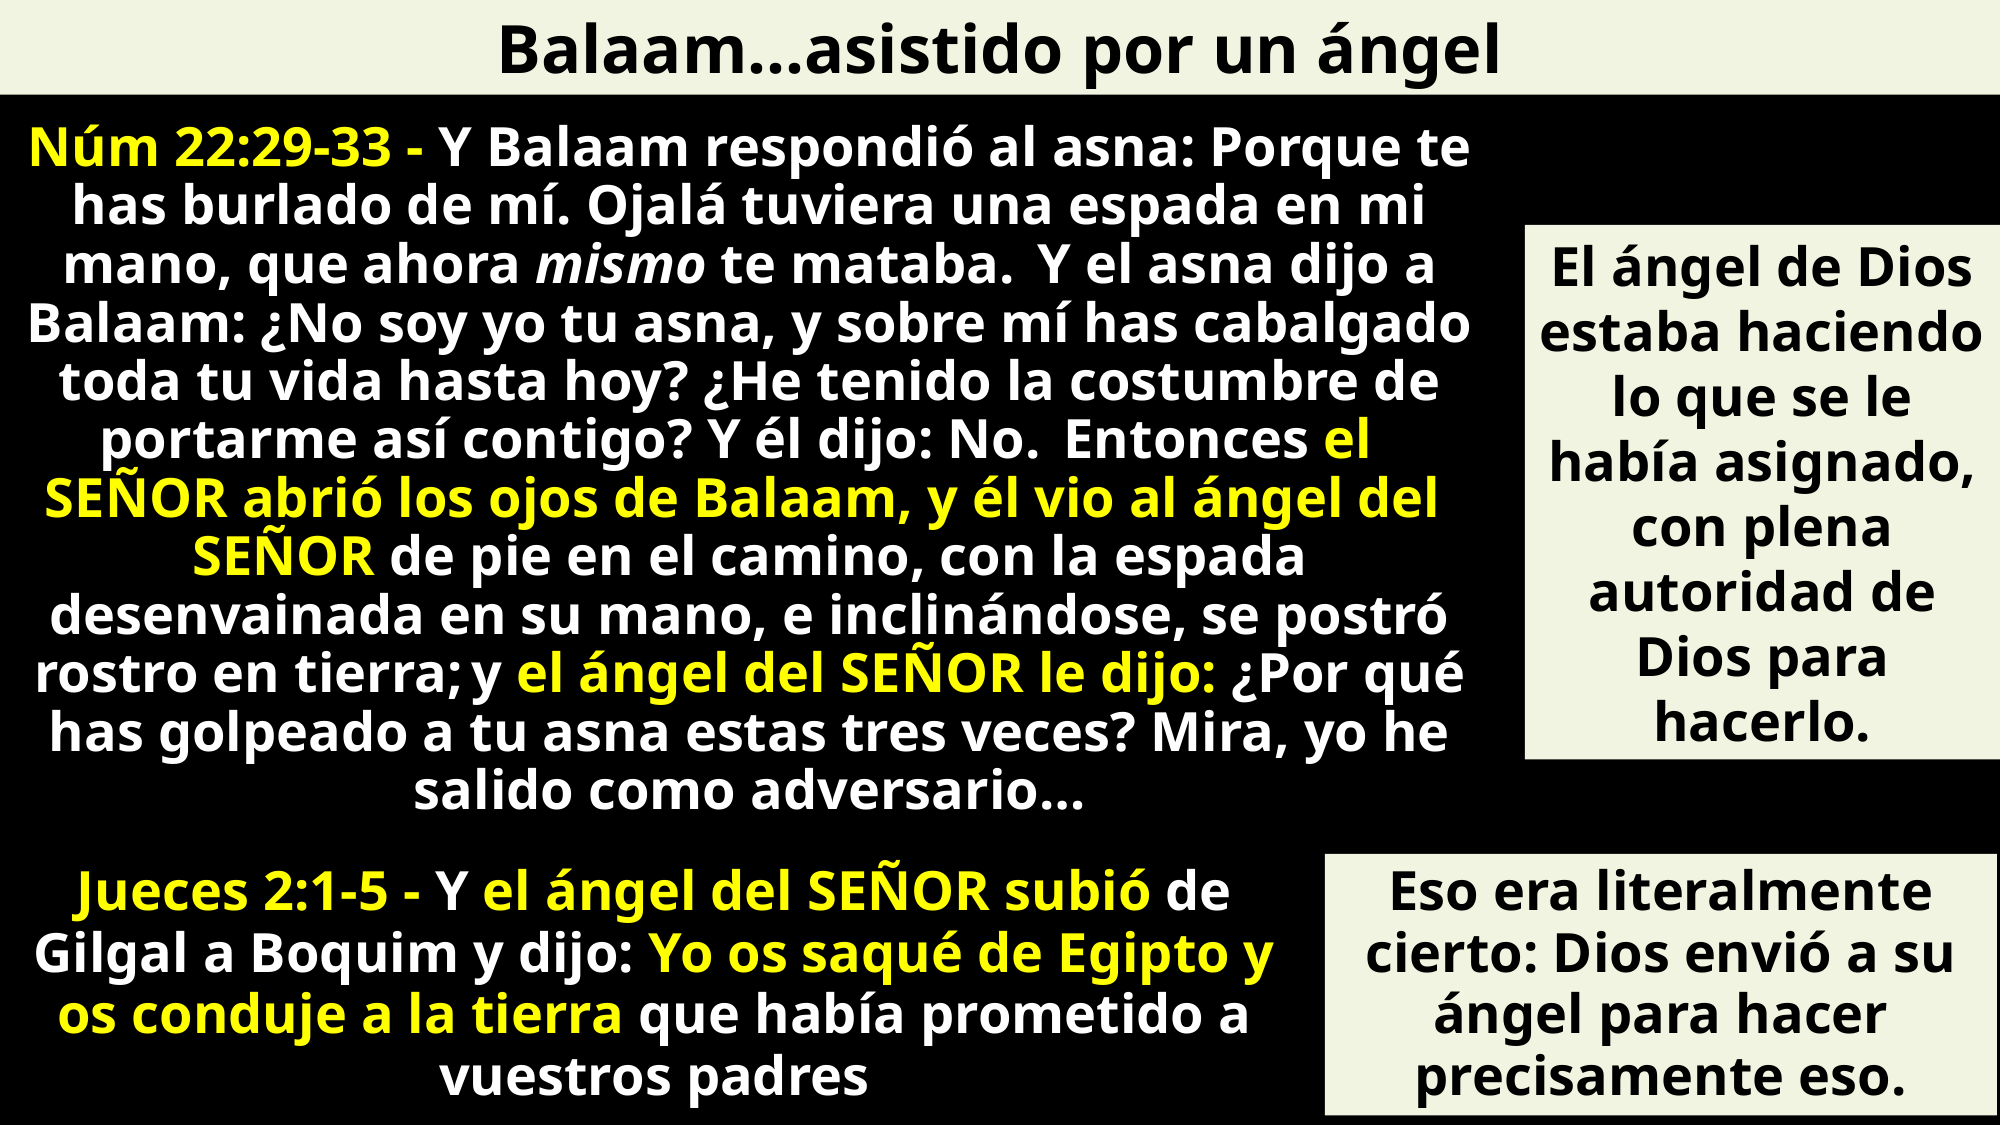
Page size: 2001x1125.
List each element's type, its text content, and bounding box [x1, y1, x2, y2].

text_box Jueces 2:1-5 - Y el ángel del Señor subió de Gilgal a Boquim y dijo: Yo os saqué de Egipto y os conduje a la tierra que había prometido a vuestros padres [2, 853, 1306, 1116]
text_box Núm 22:29-33 - Y Balaam respondió al asna: Porque te has burlado de mí. Ojalá tuviera una espada en mi mano, que ahora mismo te mataba. Y el asna dijo a Balaam: ¿No soy yo tu asna, y sobre mí has cabalgado toda tu vida hasta hoy? ¿He tenido la costumbre de portarme así contigo? Y él dijo: No. Entonces el Señor abrió los ojos de Balaam, y él vio al ángel del Señor de pie en el camino, con la espada desenvainada en su mano, e inclinándose, se postró rostro en tierra; y el ángel del Señor le dijo: ¿Por qué has golpeado a tu asna estas tres veces? Mira, yo he salido como adversario… [0, 112, 1500, 829]
text_box Balaam…asistido por un ángel [0, 0, 2000, 95]
text_box Eso era literalmente cierto: Dios envió a su ángel para hacer precisamente eso. [1324, 853, 1997, 1116]
text_box El ángel de Dios estaba haciendo lo que se le había asignado, con plena autoridad de Dios para hacerlo. [1524, 224, 2000, 760]
